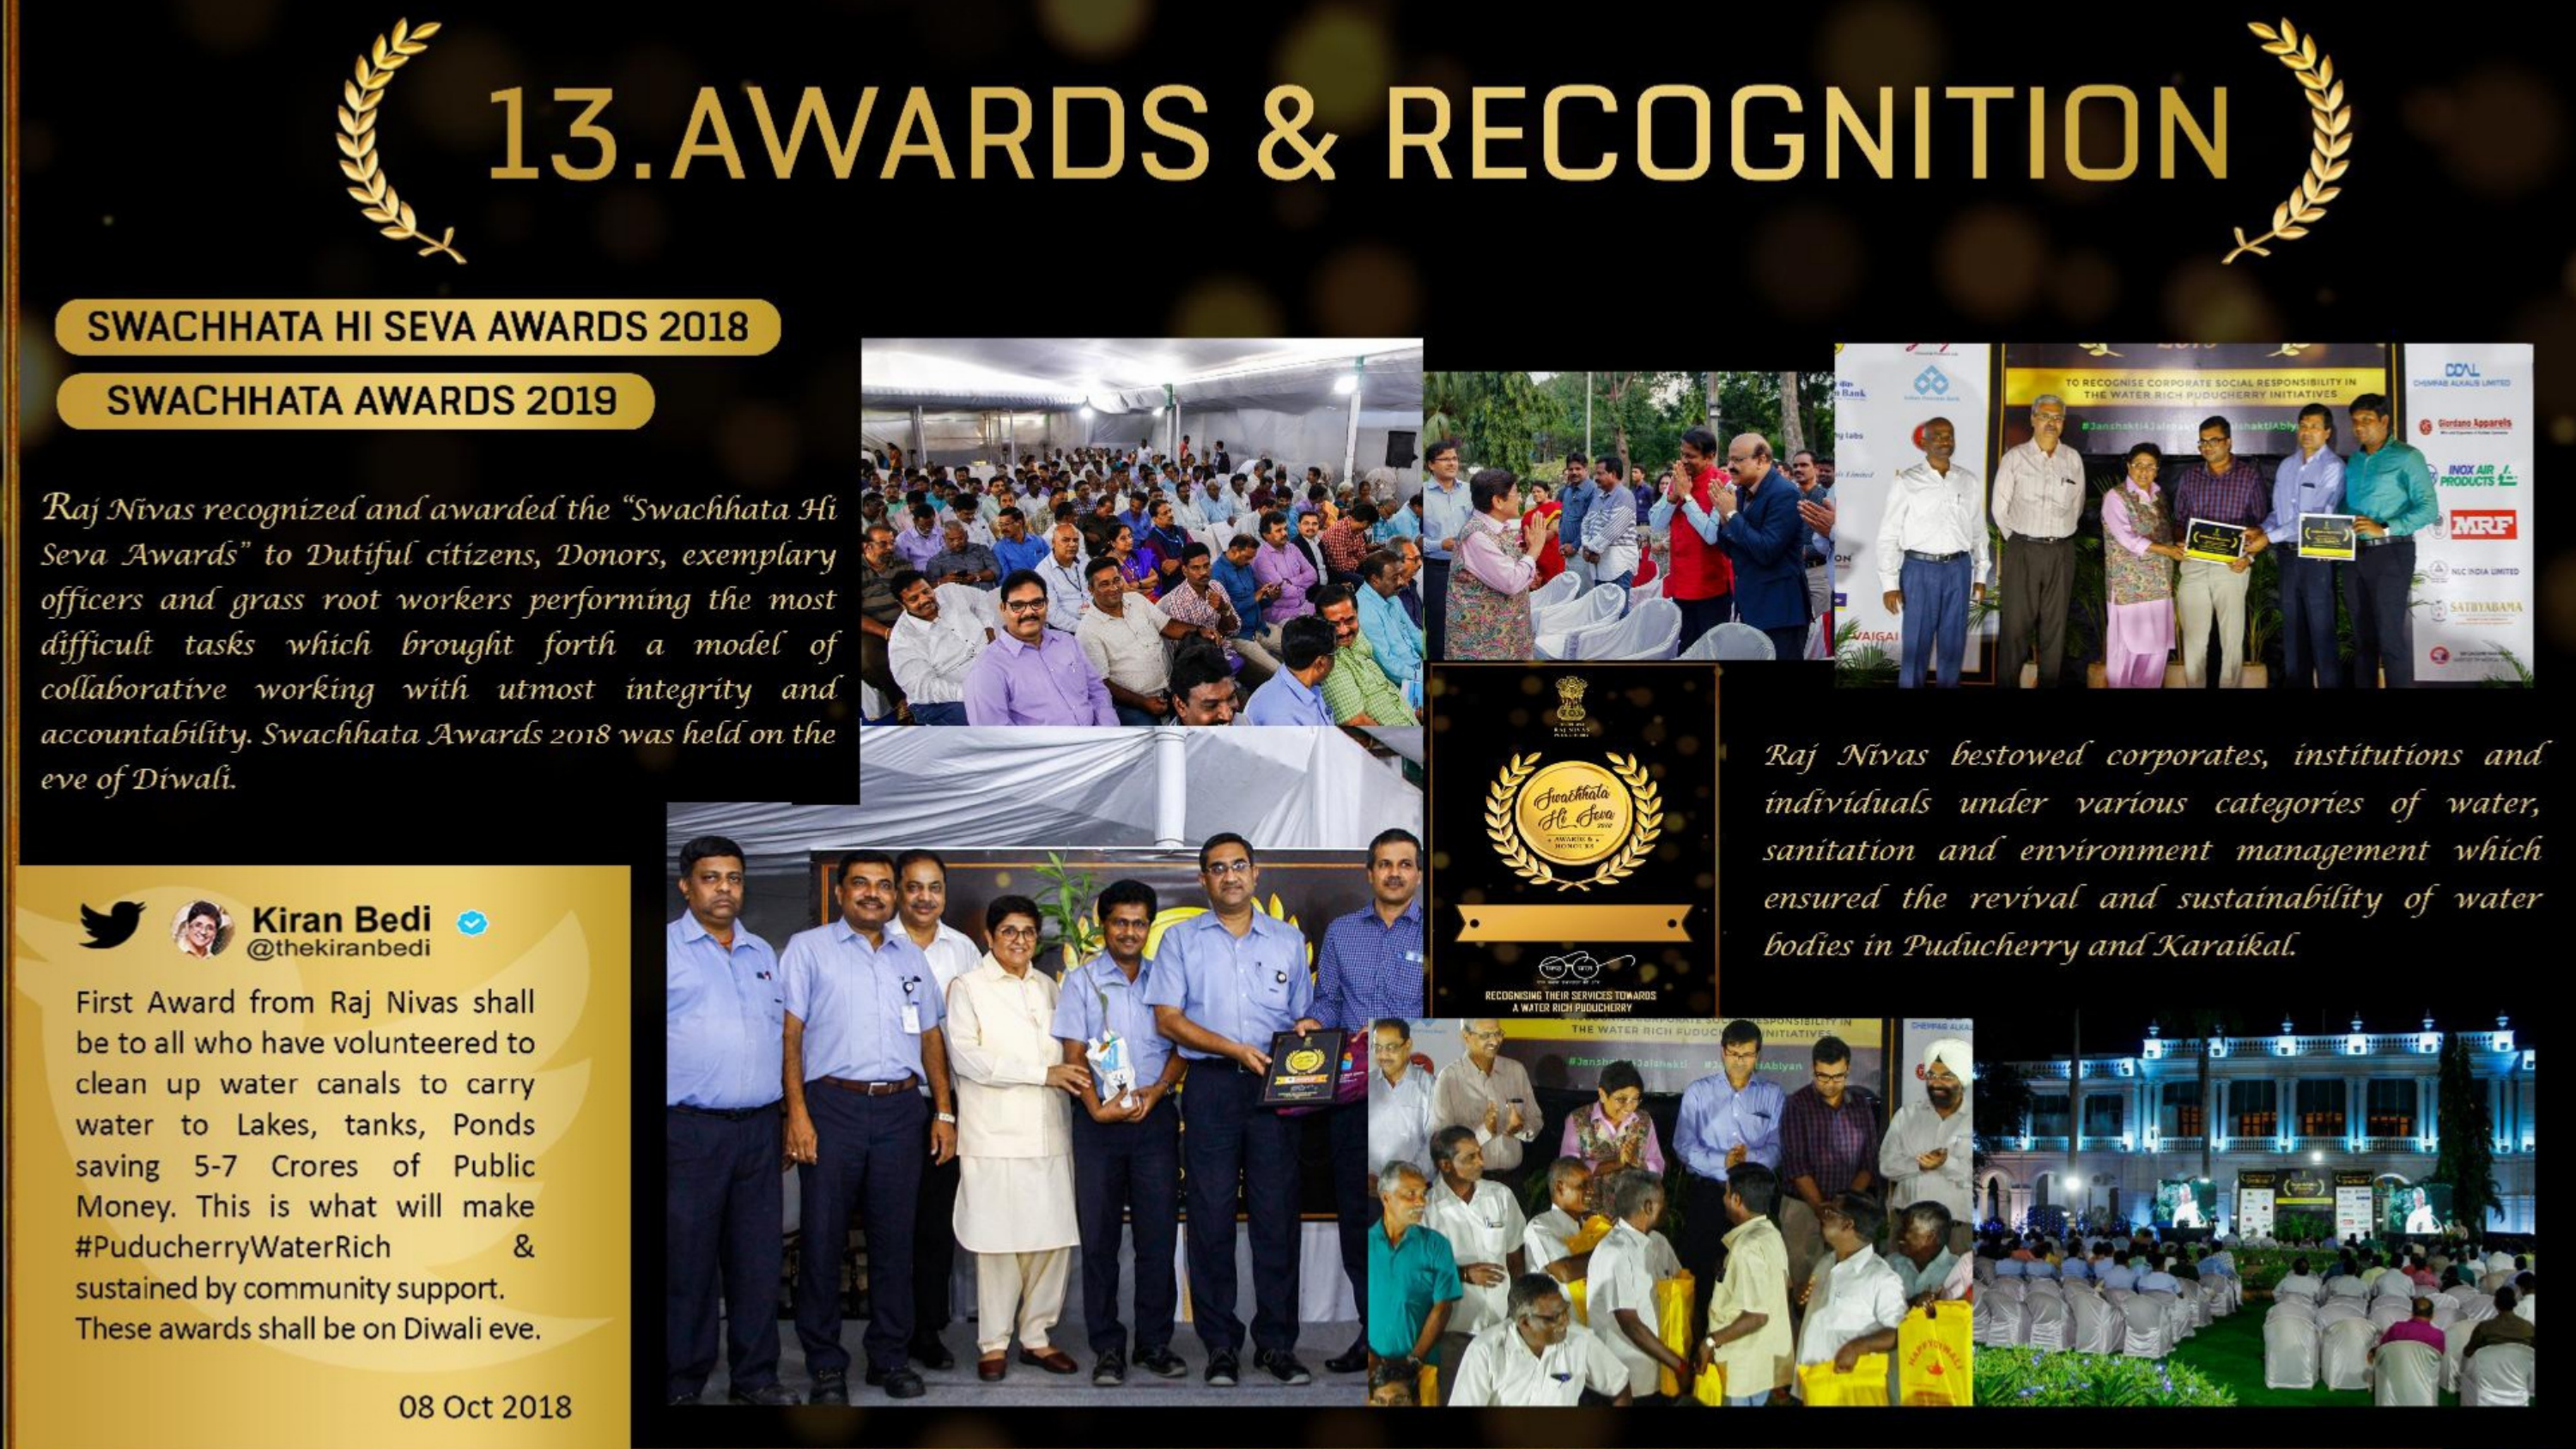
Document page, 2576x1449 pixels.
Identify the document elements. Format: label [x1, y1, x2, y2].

text_box [0, 0, 2576, 1449]
